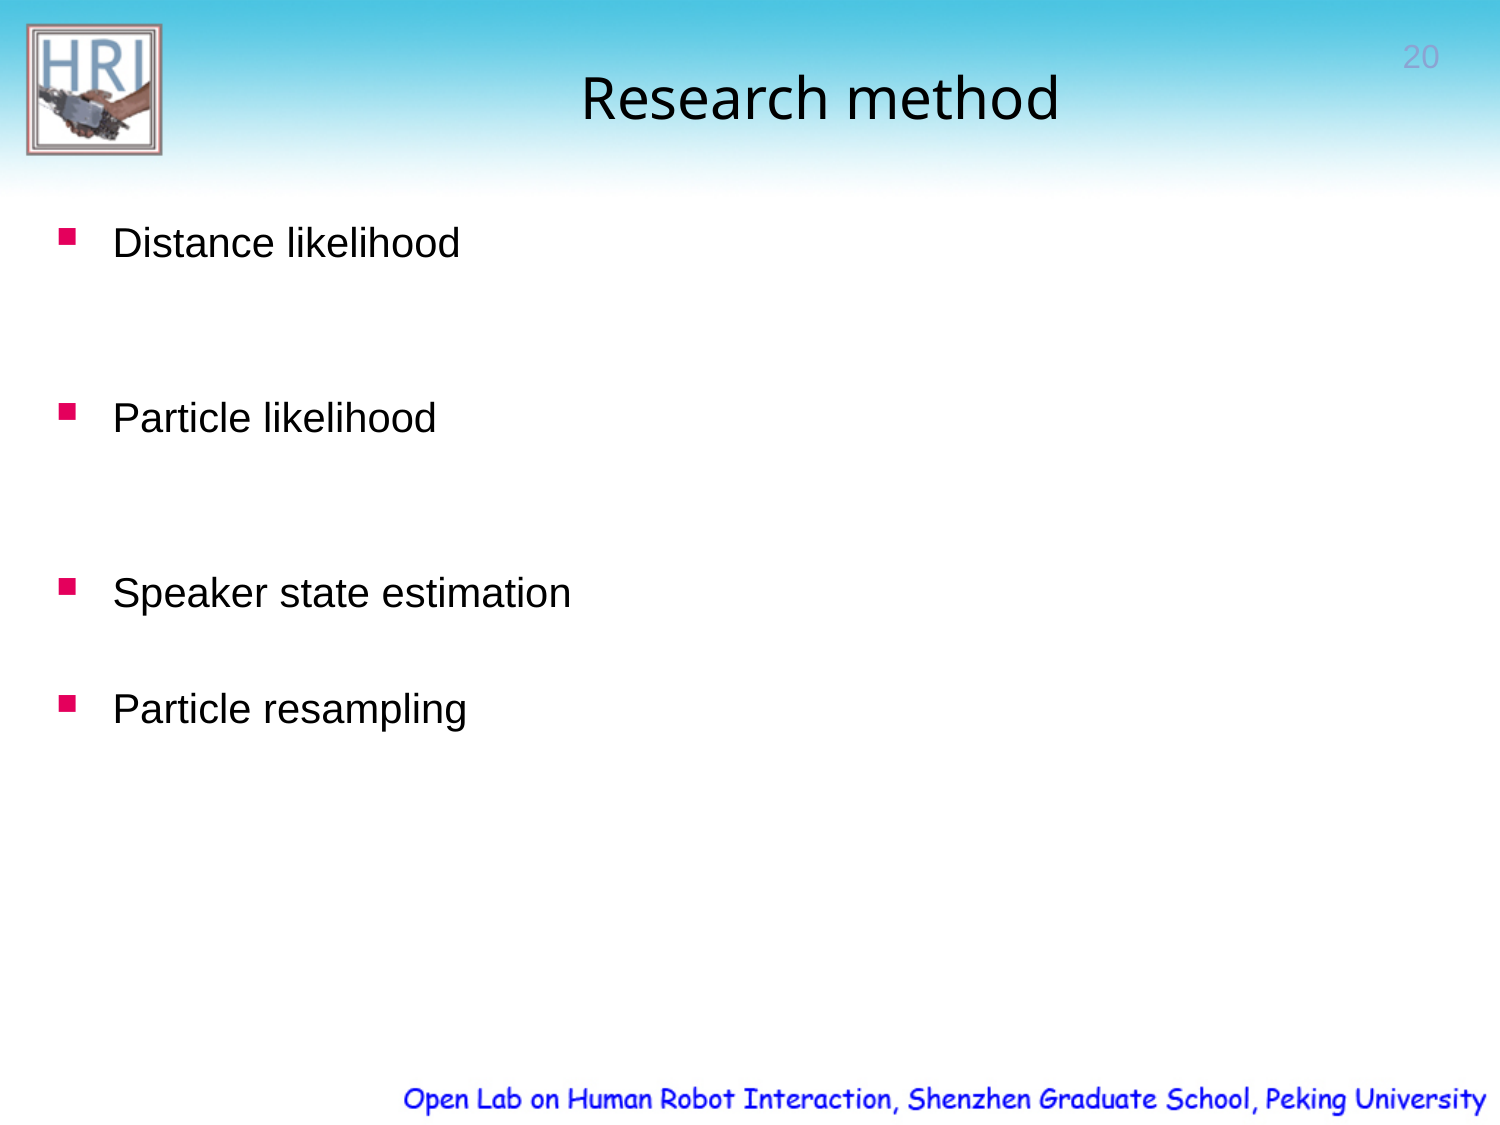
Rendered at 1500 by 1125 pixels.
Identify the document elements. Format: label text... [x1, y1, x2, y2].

slide_number 20 [1117, 24, 1455, 85]
picture [0, 0, 1500, 1125]
title Research method [183, 31, 1459, 161]
